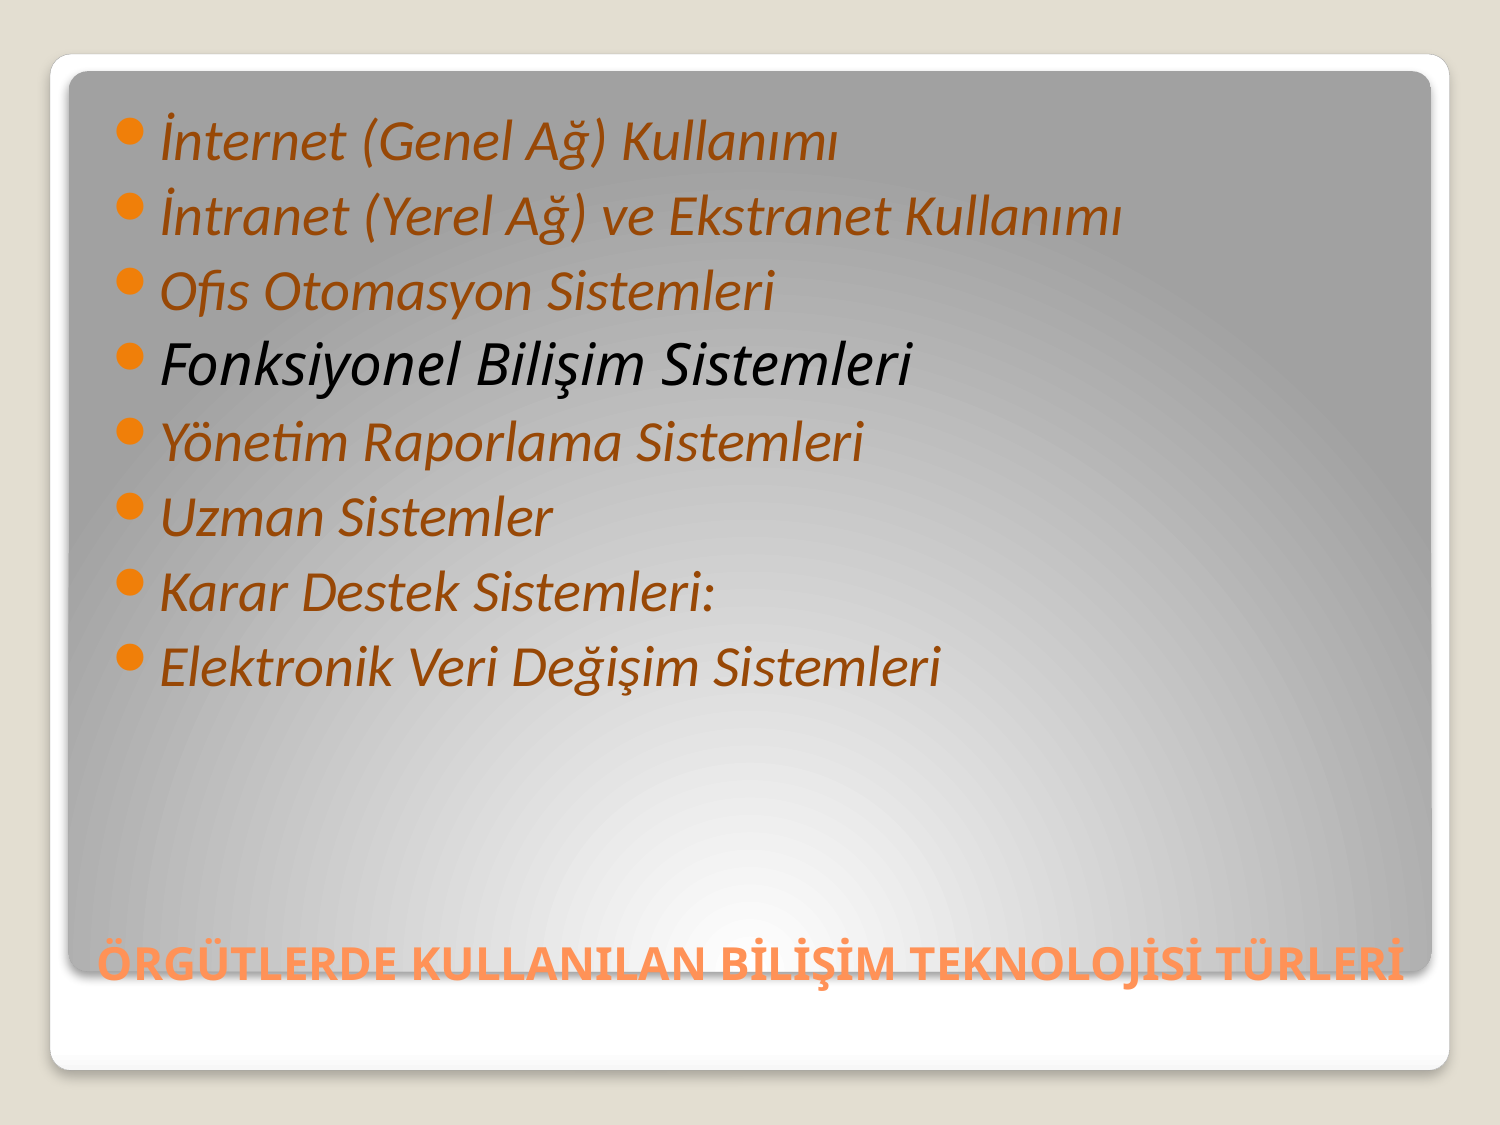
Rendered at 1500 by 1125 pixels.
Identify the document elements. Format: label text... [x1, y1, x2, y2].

list İnternet (Genel Ağ) Kullanımı İntranet (Yerel Ağ) ve Ekstranet Kullanımı Ofis Otomasyon Sistemleri Fonksiyonel Bilişim Sistemleri Yönetim Raporlama Sistemleri Uzman Sistemler Karar Destek Sistemleri: Elektronik Veri Değişim Sistemleri [82, 86, 1425, 774]
title ÖRGÜTLERDE KULLANILAN BİLİŞİM TEKNOLOJİSİ TÜRLERİ [82, 878, 1425, 1052]
